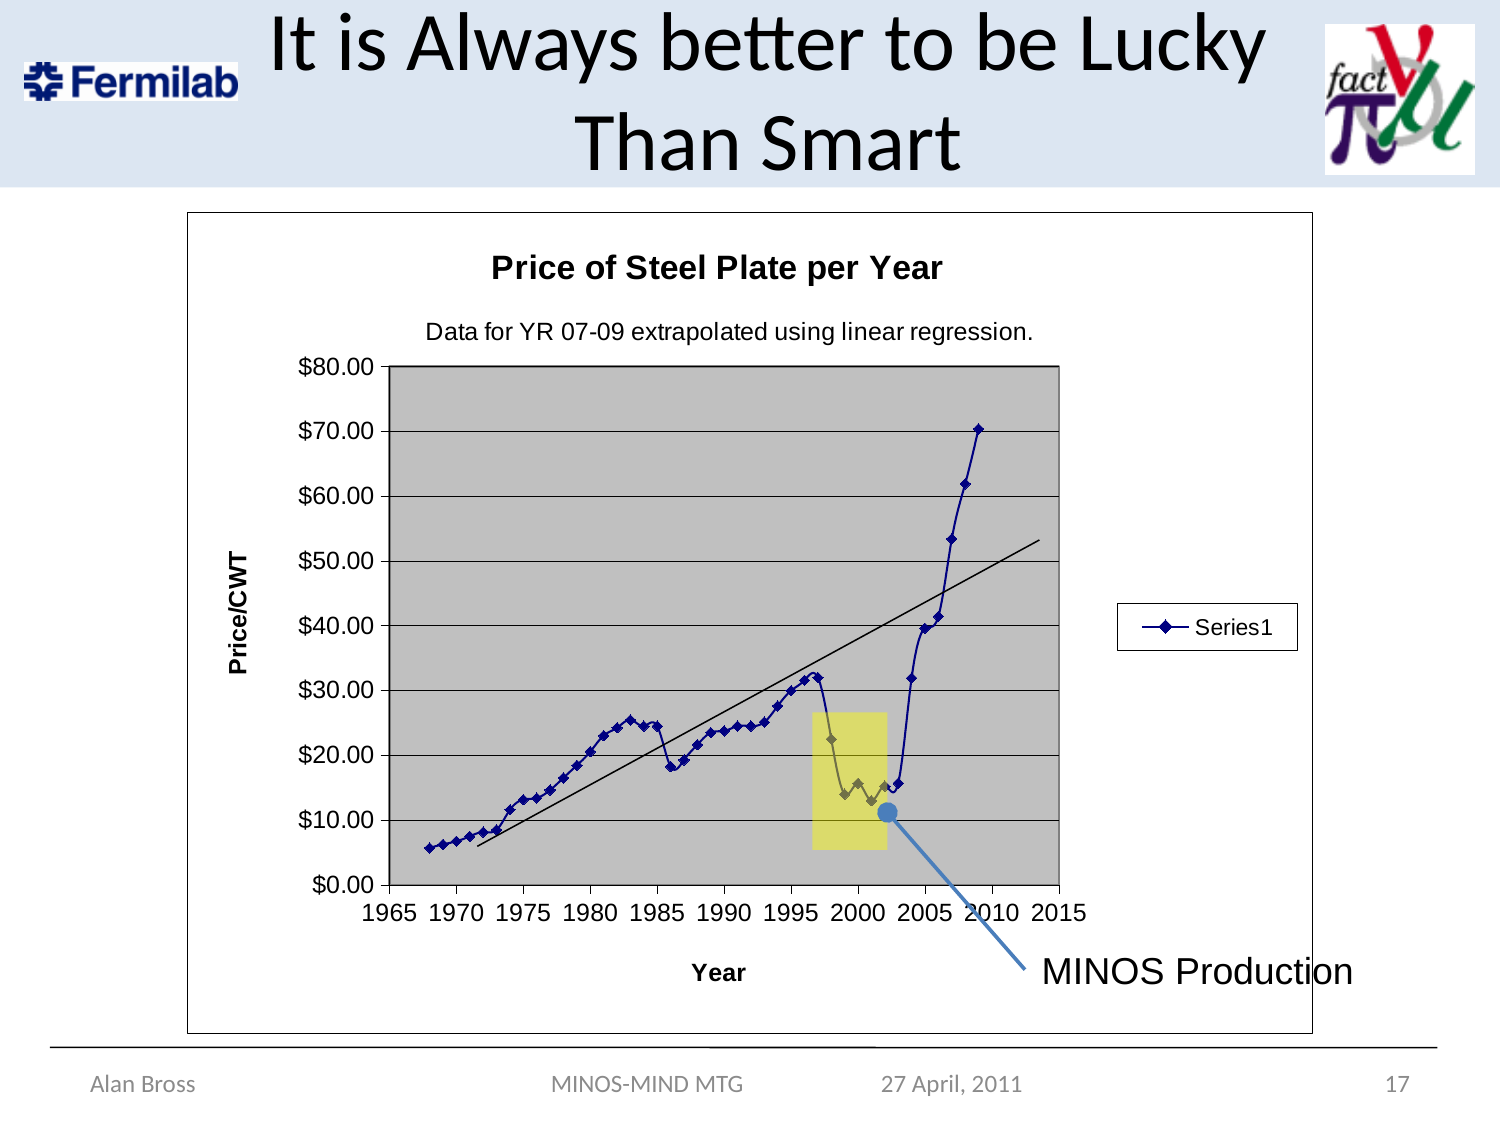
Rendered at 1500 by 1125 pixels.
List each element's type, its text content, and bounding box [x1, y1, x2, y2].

chart [187, 212, 1313, 1034]
slide_number 17 [1074, 1052, 1425, 1113]
text_box MINOS Production [1316, 939, 1369, 1000]
footer MINOS-MIND MTG 27 April, 2011 [512, 1052, 1063, 1113]
picture [1325, 24, 1475, 175]
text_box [887, 812, 1026, 970]
title It is Always better to be Lucky Than Smart [249, 0, 1288, 175]
slide_number Alan Bross [75, 1052, 425, 1113]
picture [24, 62, 238, 101]
